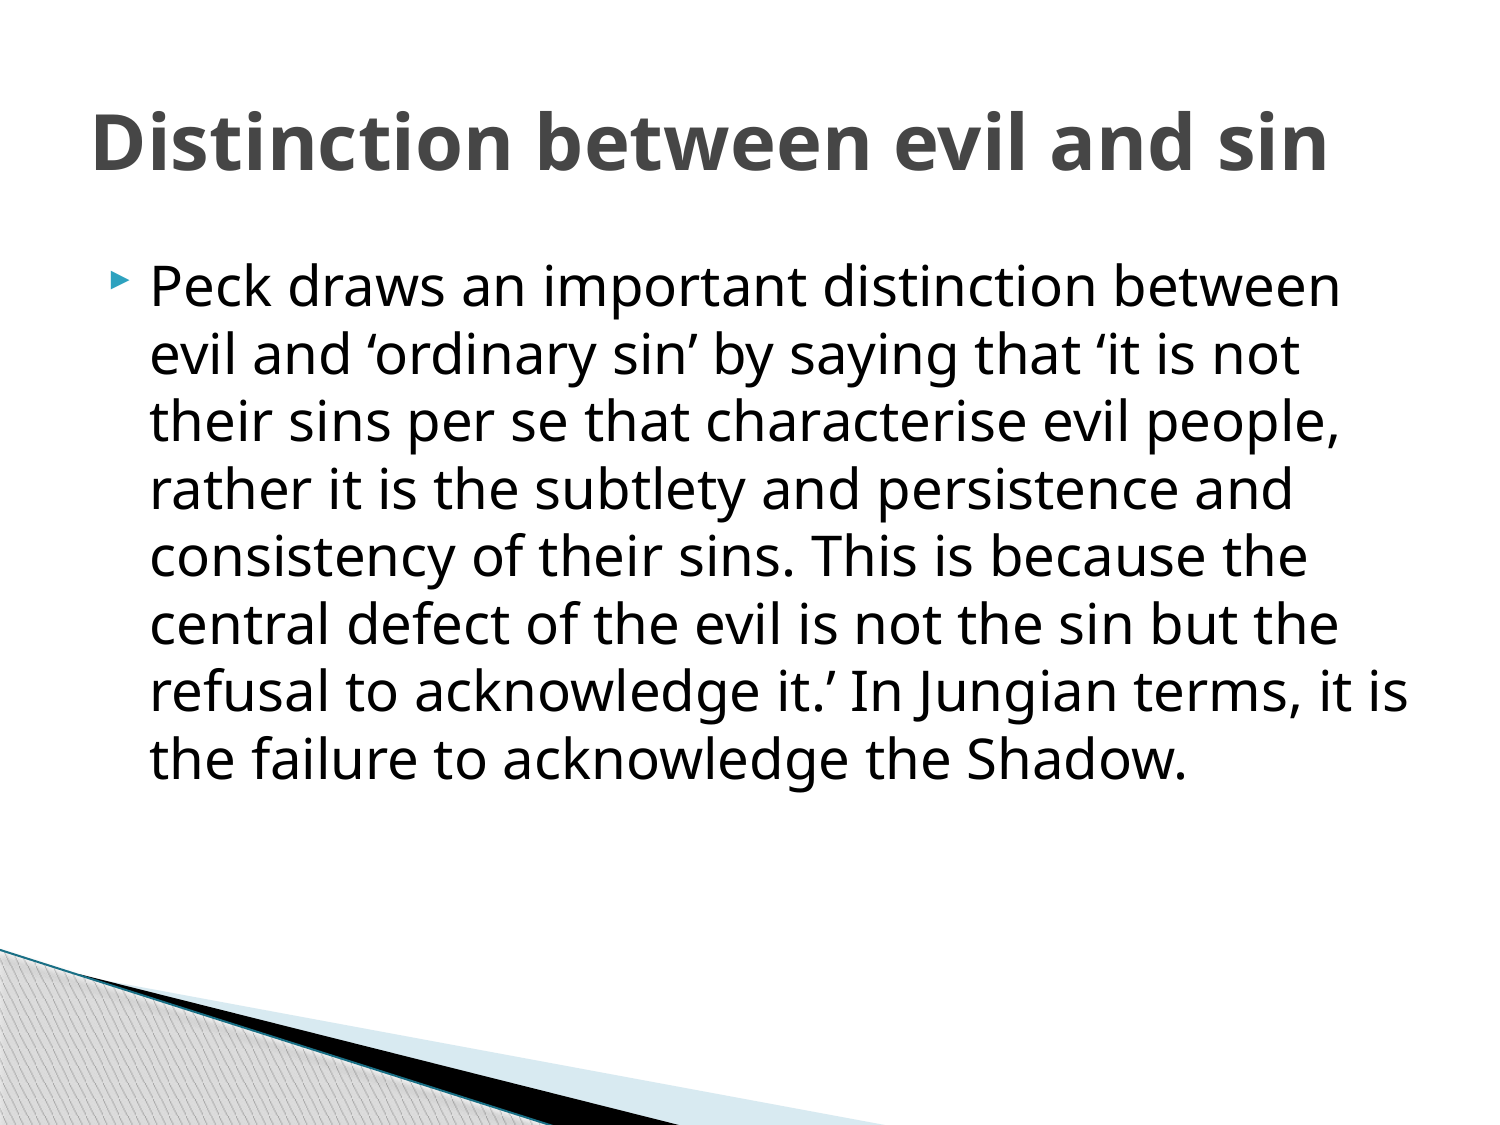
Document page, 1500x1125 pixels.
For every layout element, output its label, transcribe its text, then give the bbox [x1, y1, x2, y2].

title Distinction between evil and sin [75, 45, 1425, 233]
list Peck draws an important distinction between evil and ‘ordinary sin’ by saying that ‘it is not their sins per se that characterise evil people, rather it is the subtlety and persistence and consistency of their sins. This is because the central defect of the evil is not the sin but the refusal to acknowledge it.’ In Jungian terms, it is the failure to acknowledge the Shadow. [75, 243, 1425, 986]
